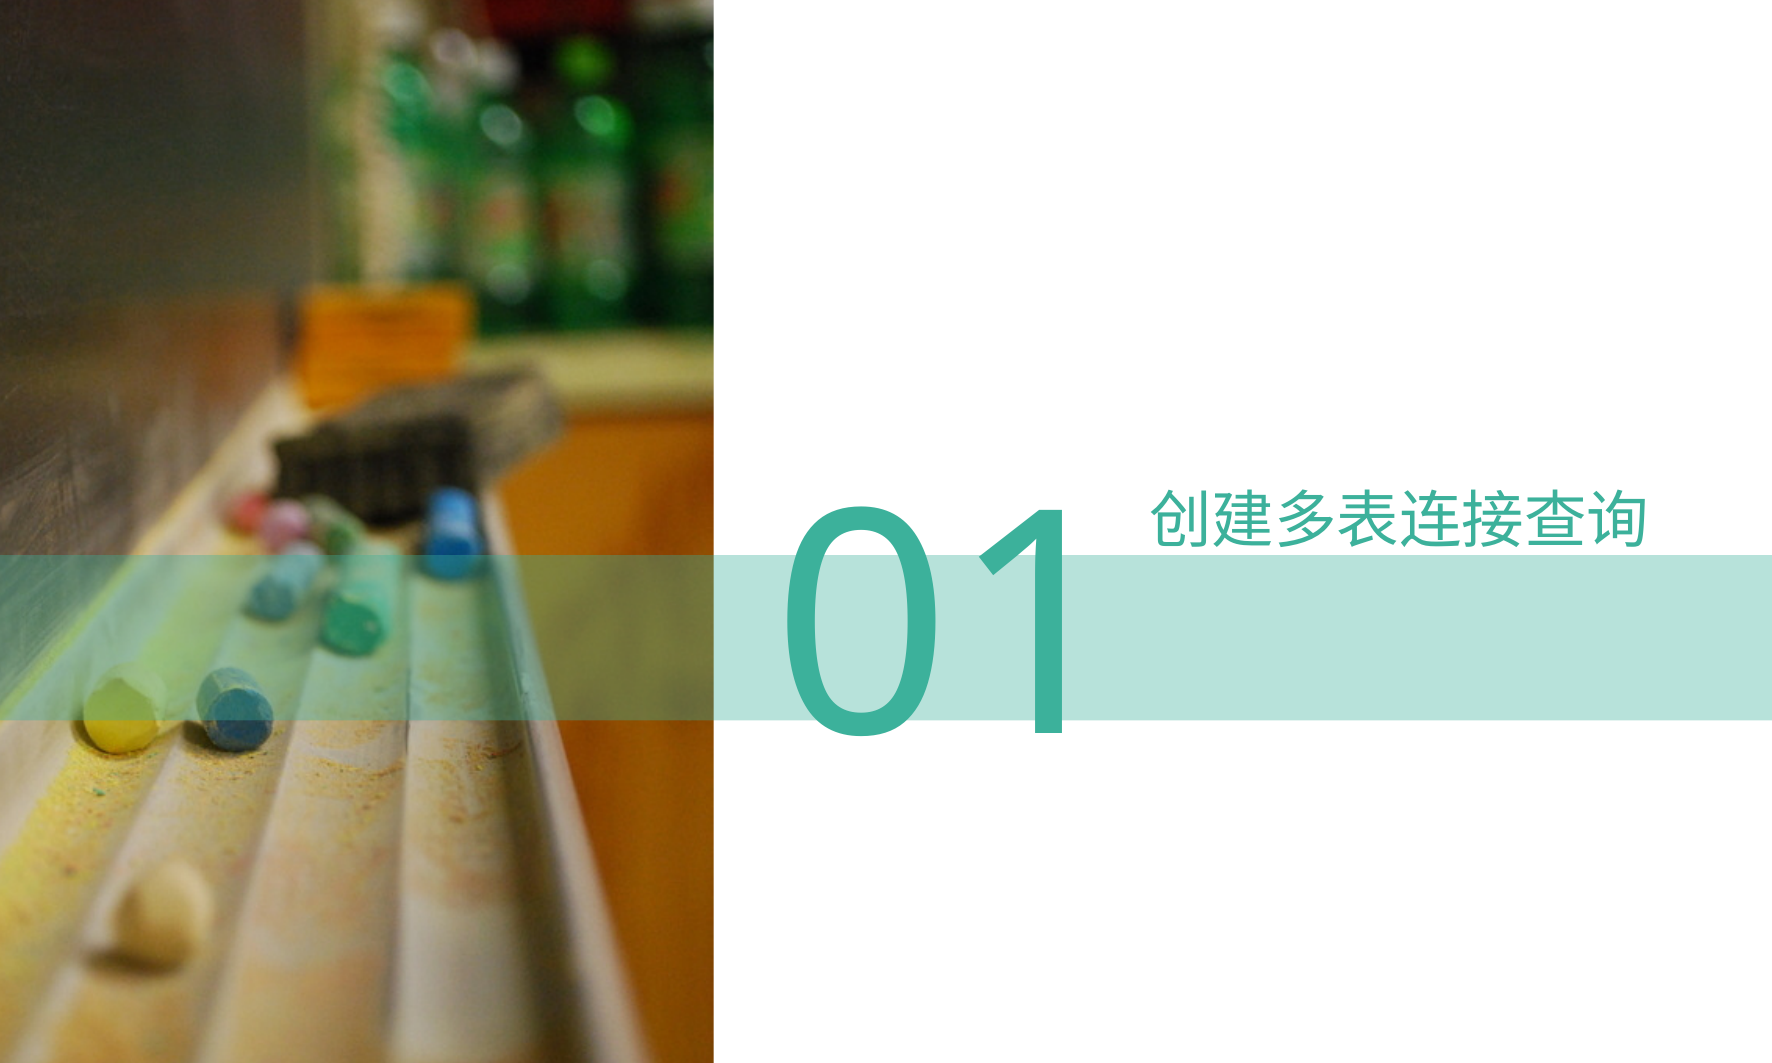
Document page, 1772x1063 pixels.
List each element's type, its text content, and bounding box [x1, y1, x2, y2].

text_box [719, 553, 1772, 722]
picture [0, 0, 714, 1063]
text_box 01 [757, 413, 1145, 553]
text_box 创建多表连接查询 [1134, 472, 1664, 553]
text_box 01 [757, 722, 1145, 804]
